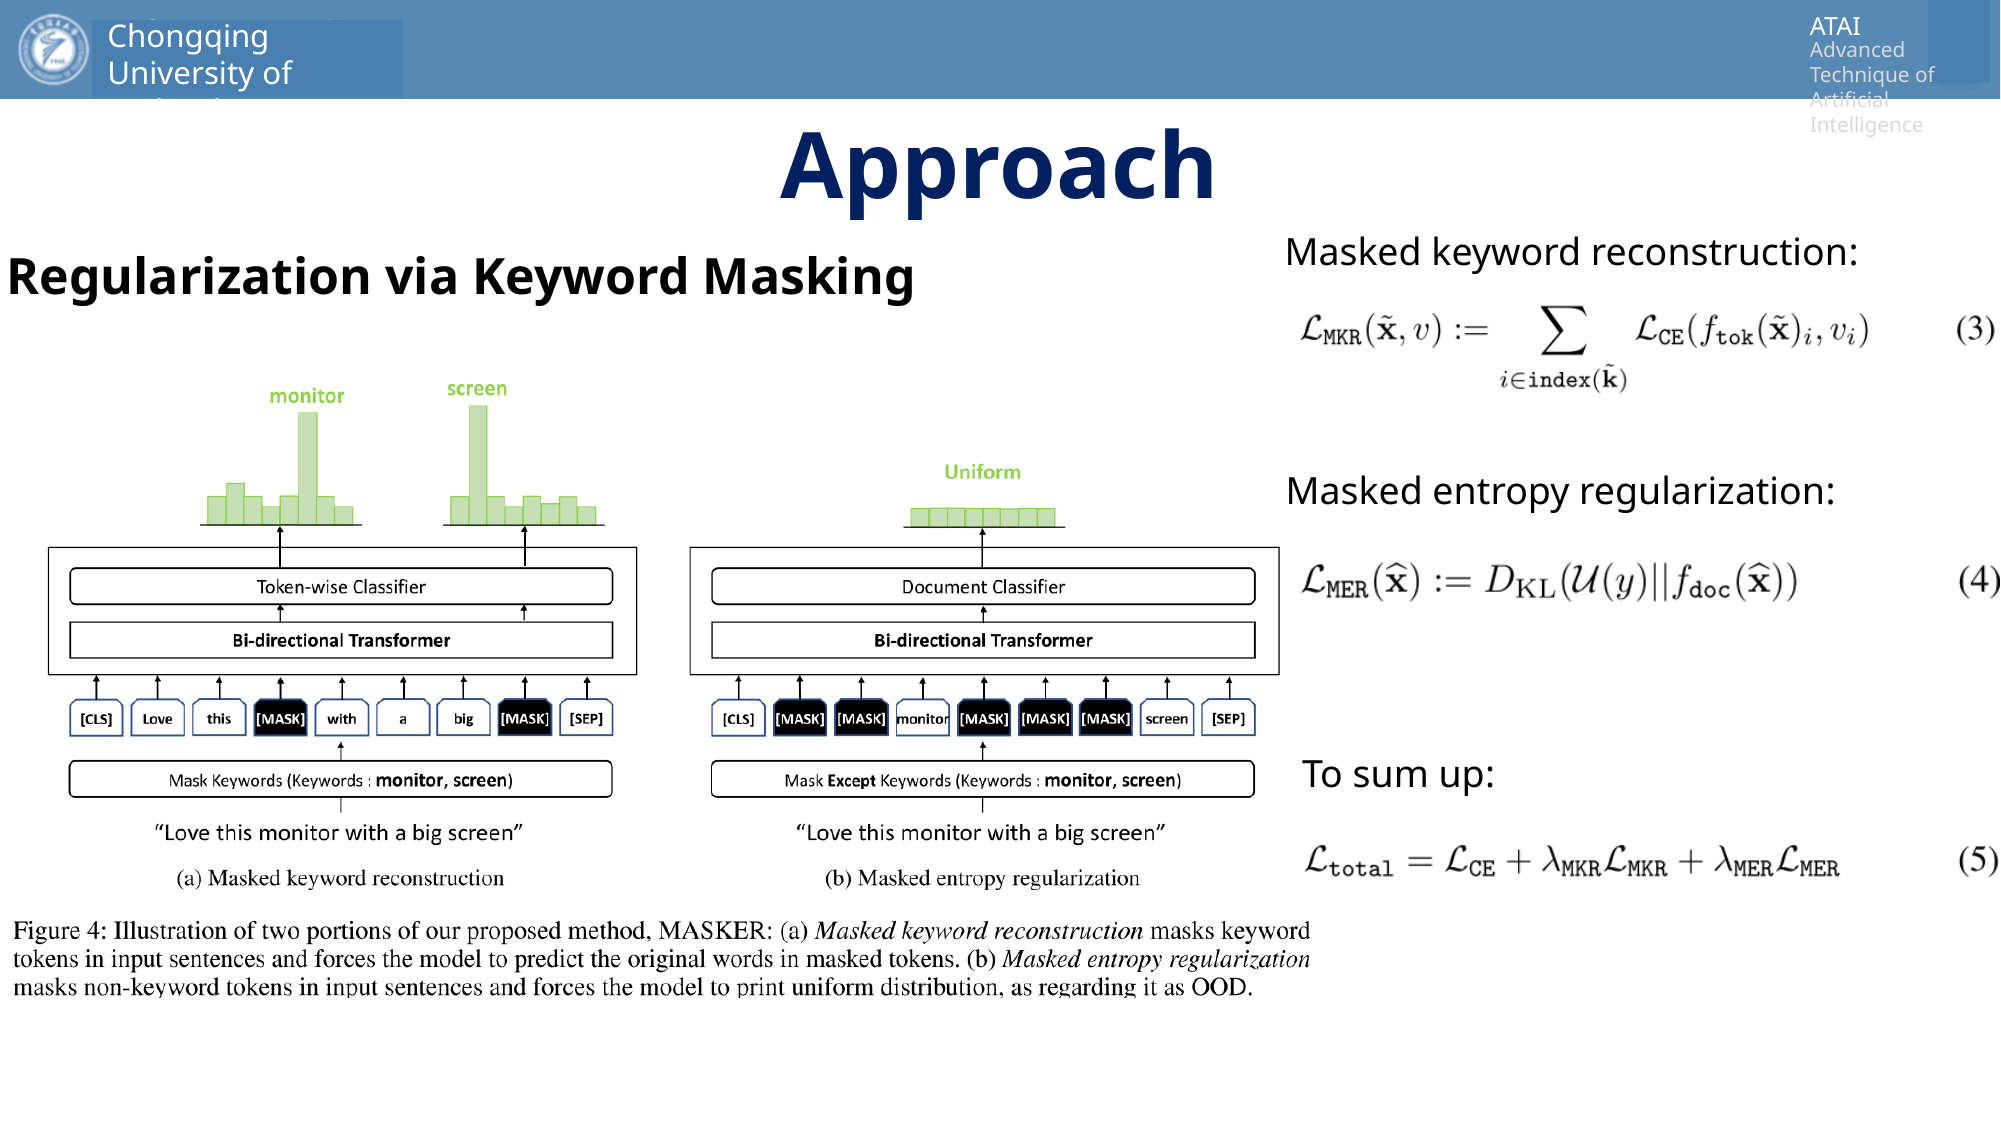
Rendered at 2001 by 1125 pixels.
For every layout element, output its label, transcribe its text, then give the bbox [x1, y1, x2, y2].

picture [92, 20, 403, 97]
text_box Approach [137, 111, 1863, 238]
picture [1928, 0, 1990, 83]
text_box Regularization via Keyword Masking [0, 237, 931, 312]
text_box To sum up: [1330, 742, 1510, 803]
picture [0, 292, 2000, 998]
text_box Masked keyword reconstruction: [1269, 220, 1874, 281]
text_box Masked entropy regularization: [1330, 459, 1861, 519]
